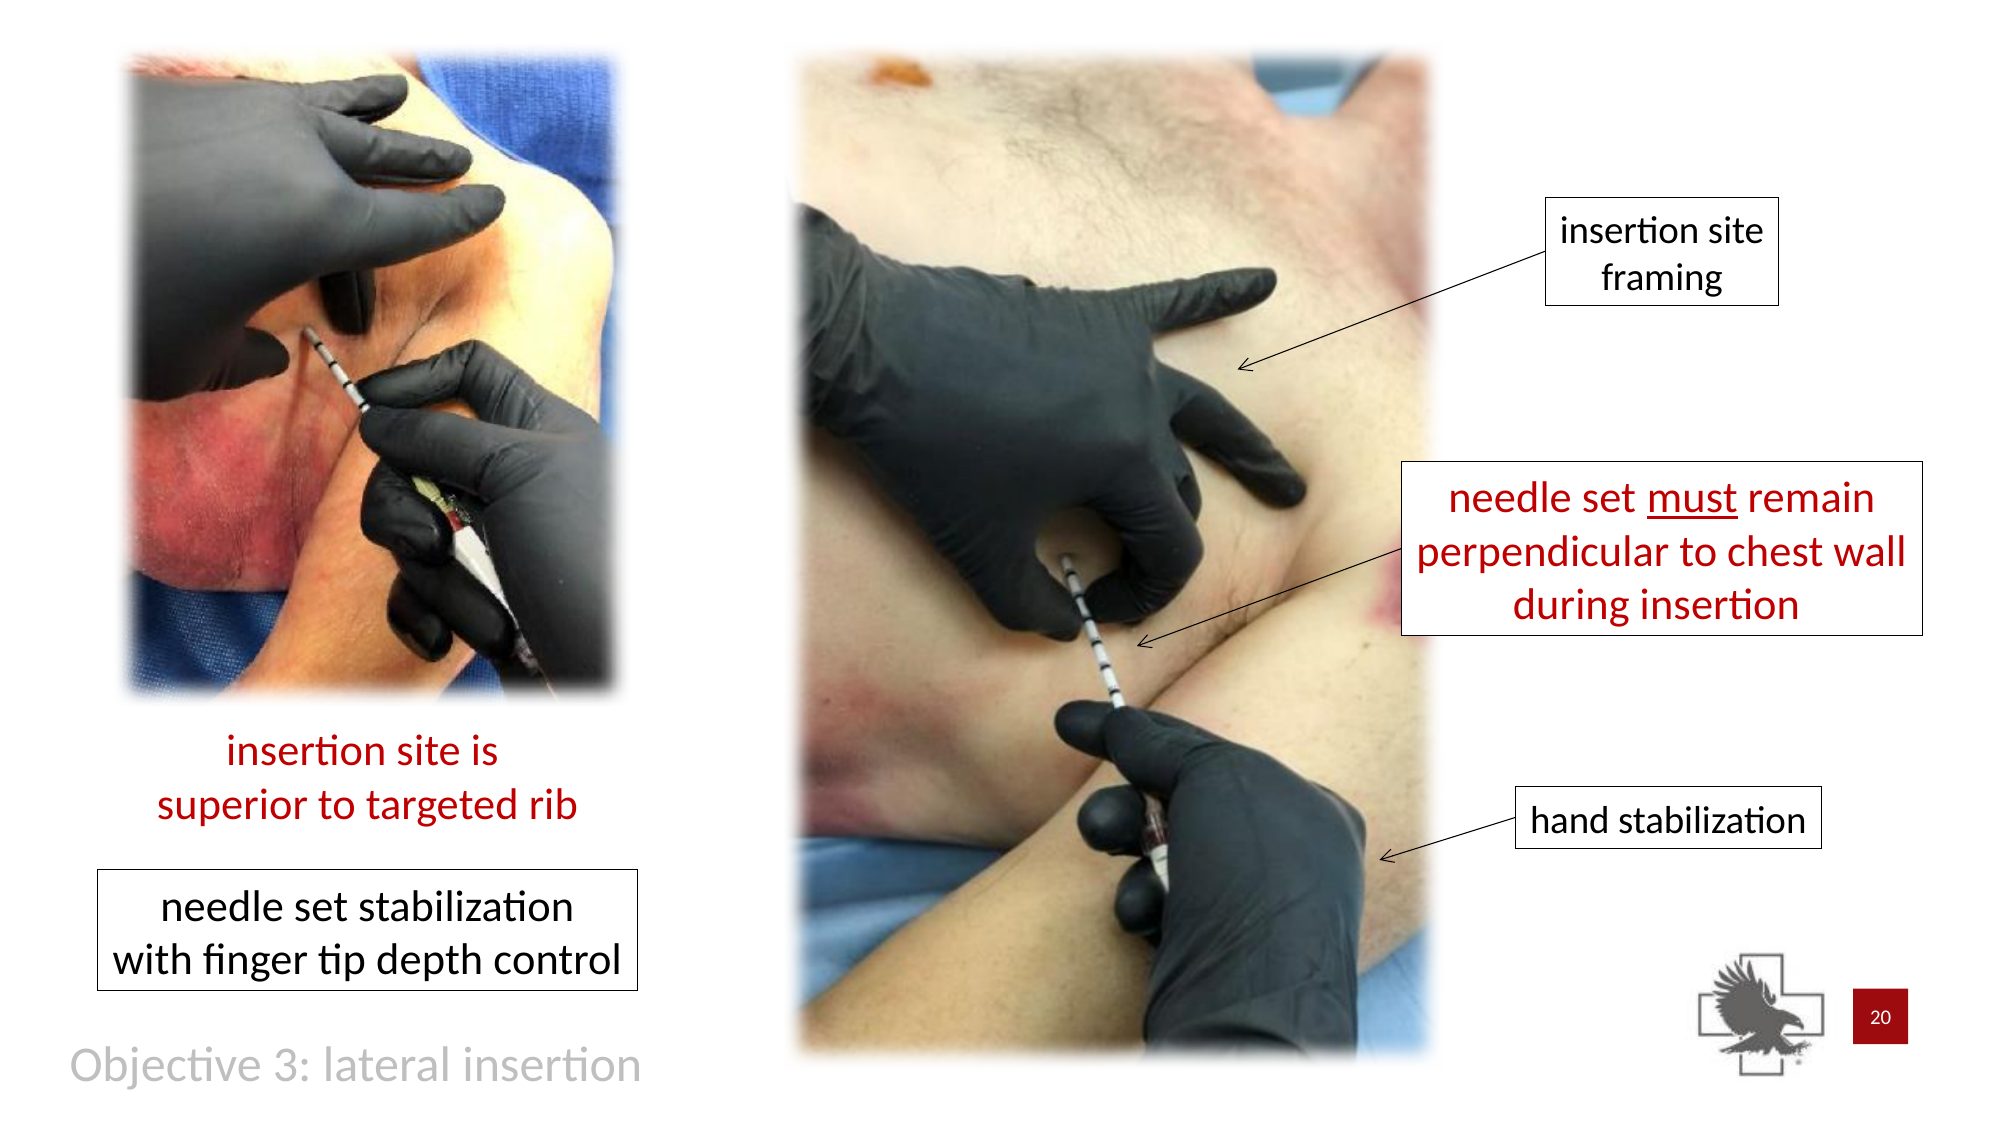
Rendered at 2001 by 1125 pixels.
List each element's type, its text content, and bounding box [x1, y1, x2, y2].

text_box insertion site framing [1545, 197, 1779, 306]
picture [1686, 939, 1842, 1089]
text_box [1379, 817, 1514, 860]
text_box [1136, 549, 1400, 647]
text_box insertion site is superior to targeted rib [106, 713, 629, 836]
text_box hand stabilization [1515, 786, 1822, 849]
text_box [1237, 252, 1544, 370]
picture [39, 72, 704, 678]
text_box needle set must remain perpendicular to chest wall during insertion [1444, 461, 1923, 636]
text_box needle set stabilization with finger tip depth control [97, 869, 638, 991]
picture [782, 42, 1444, 1070]
text_box Objective 3: lateral insertion [54, 1024, 689, 1100]
slide_number 20 [1853, 988, 1909, 1045]
